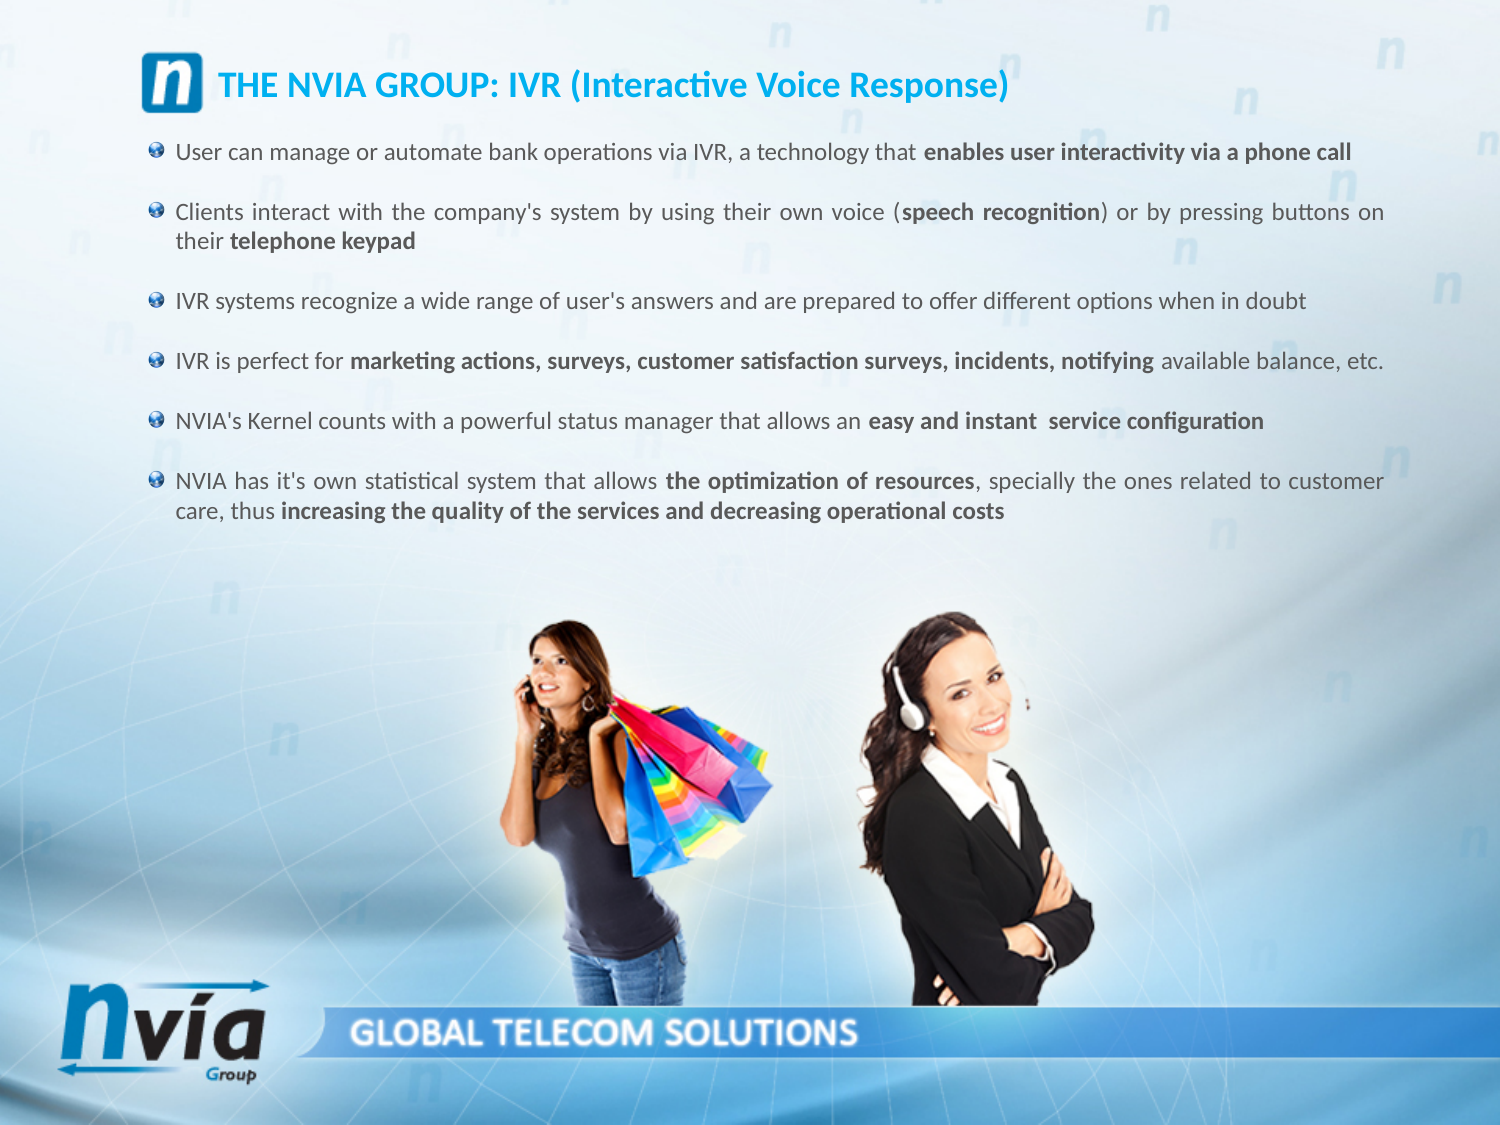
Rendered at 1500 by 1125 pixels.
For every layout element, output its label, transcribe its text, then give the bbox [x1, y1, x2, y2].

text_box User can manage or automate bank operations via IVR, a technology that enables user interactivity via a phone call Clients interact with the company's system by using their own voice (speech recognition) or by pressing buttons on their telephone keypad IVR systems recognize a wide range of user's answers and are prepared to offer different options when in doubt IVR is perfect for marketing actions, surveys, customer satisfaction surveys, incidents, notifying available balance, etc. NVIA's Kernel counts with a powerful status manager that allows an easy and instant service configuration NVIA has it's own statistical system that allows the optimization of resources, specially the ones related to customer care, thus increasing the quality of the services and decreasing operational costs [132, 127, 1400, 562]
text_box THE NVIA GROUP: IVR (Interactive Voice Response) [203, 53, 1425, 113]
picture [0, 0, 1500, 1125]
